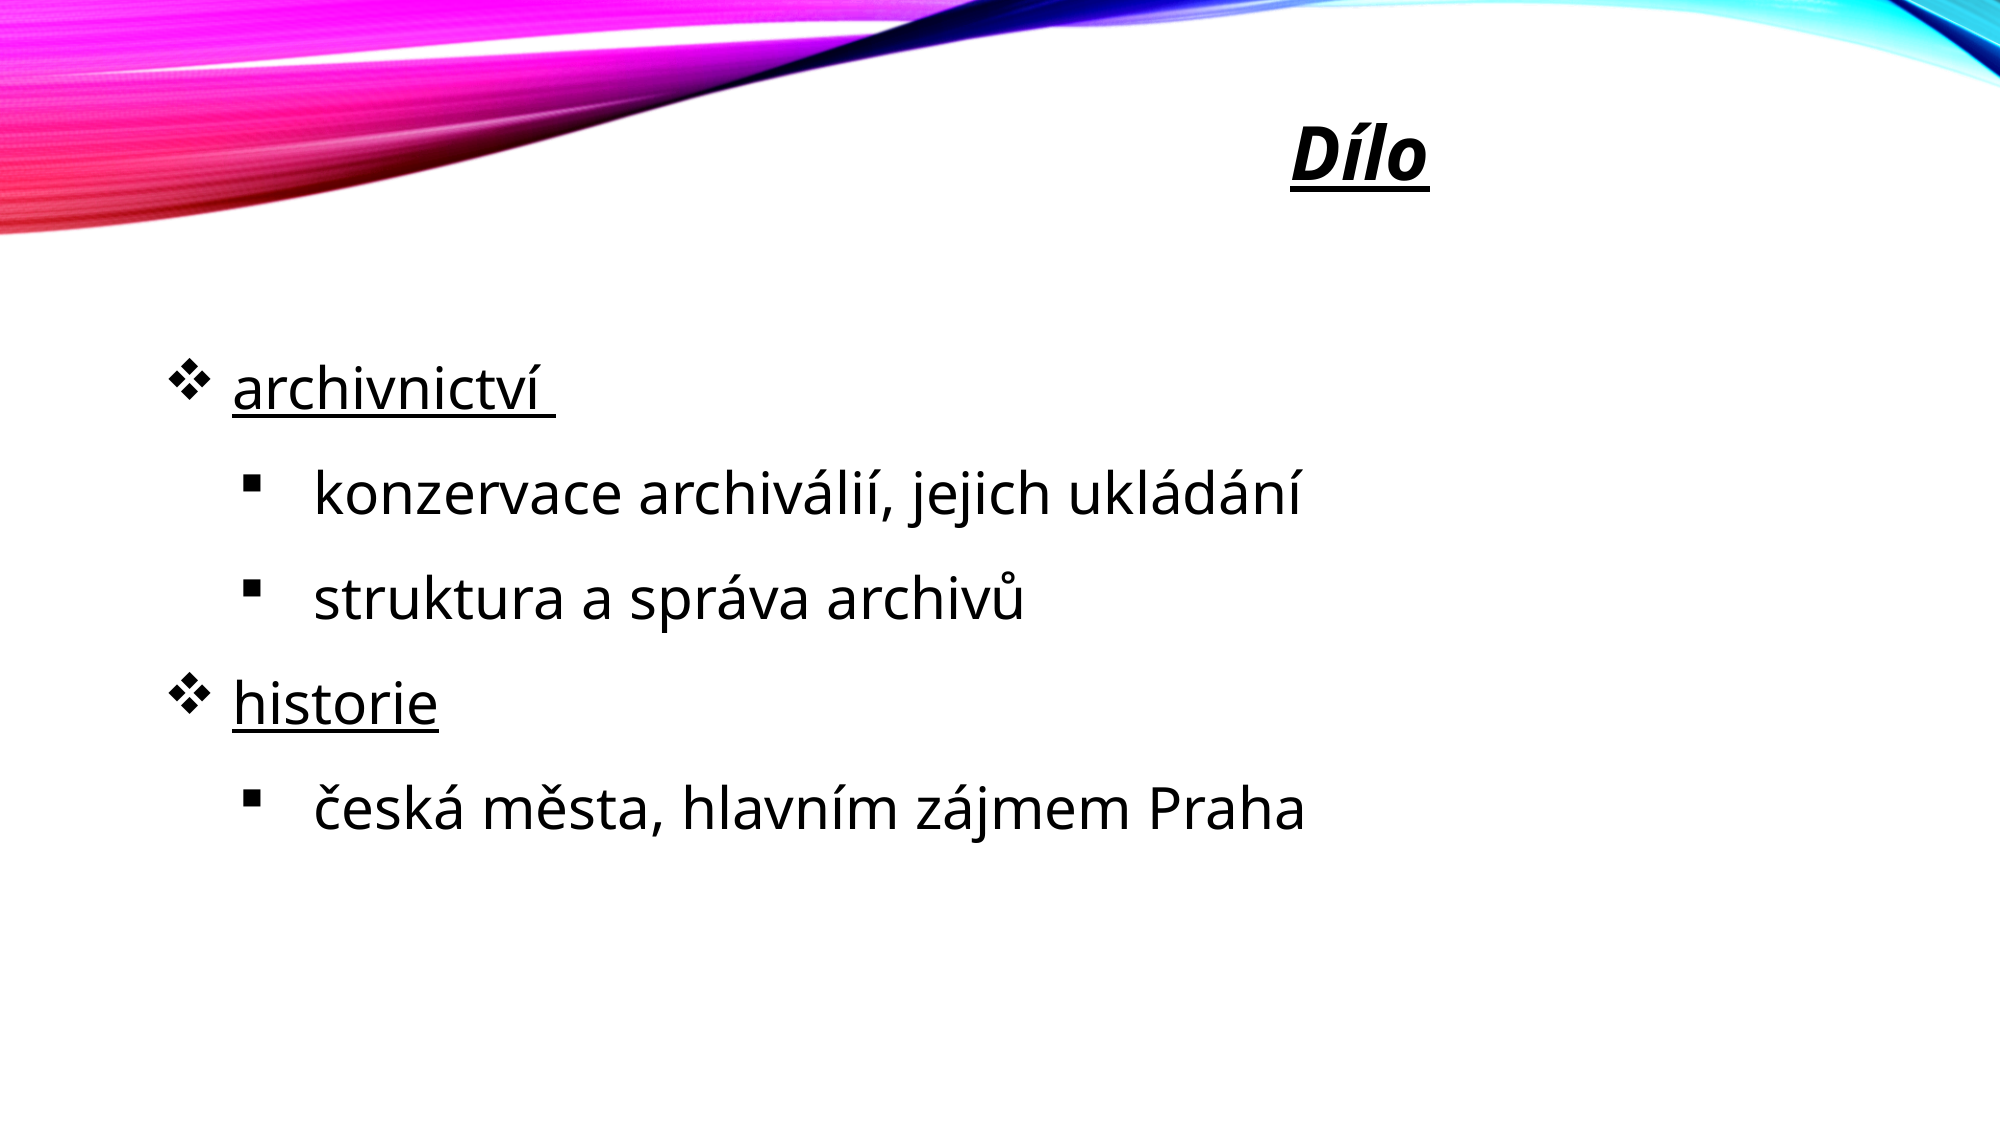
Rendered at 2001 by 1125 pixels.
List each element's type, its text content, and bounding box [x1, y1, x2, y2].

picture [1890, 0, 2000, 75]
text_box Dílo [1275, 98, 1445, 204]
text_box archivnictví konzervace archiválií, jejich ukládání struktura a správa archivů historie česká města, hlavním zájmem Praha [148, 308, 1323, 849]
picture [0, 0, 2000, 237]
picture [1910, 0, 2000, 45]
